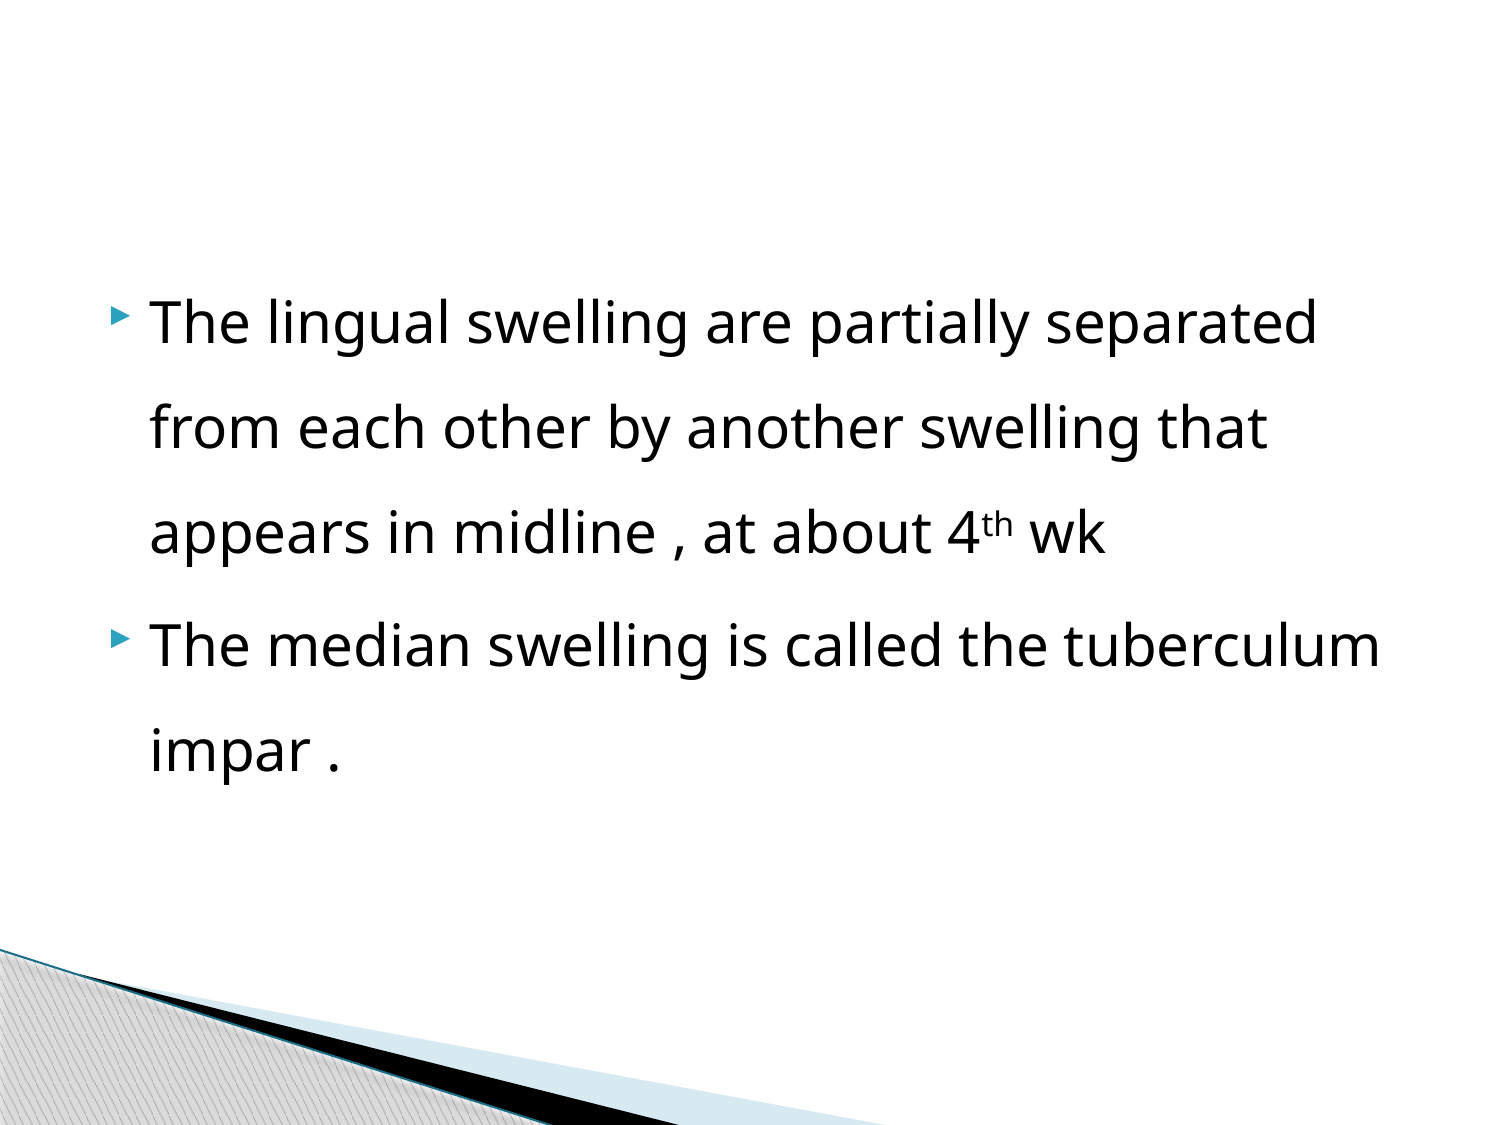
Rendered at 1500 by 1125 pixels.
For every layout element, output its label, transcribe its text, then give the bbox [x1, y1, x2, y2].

list The lingual swelling are partially separated from each other by another swelling that appears in midline , at about 4th wk The median swelling is called the tuberculum impar . [75, 243, 1425, 986]
